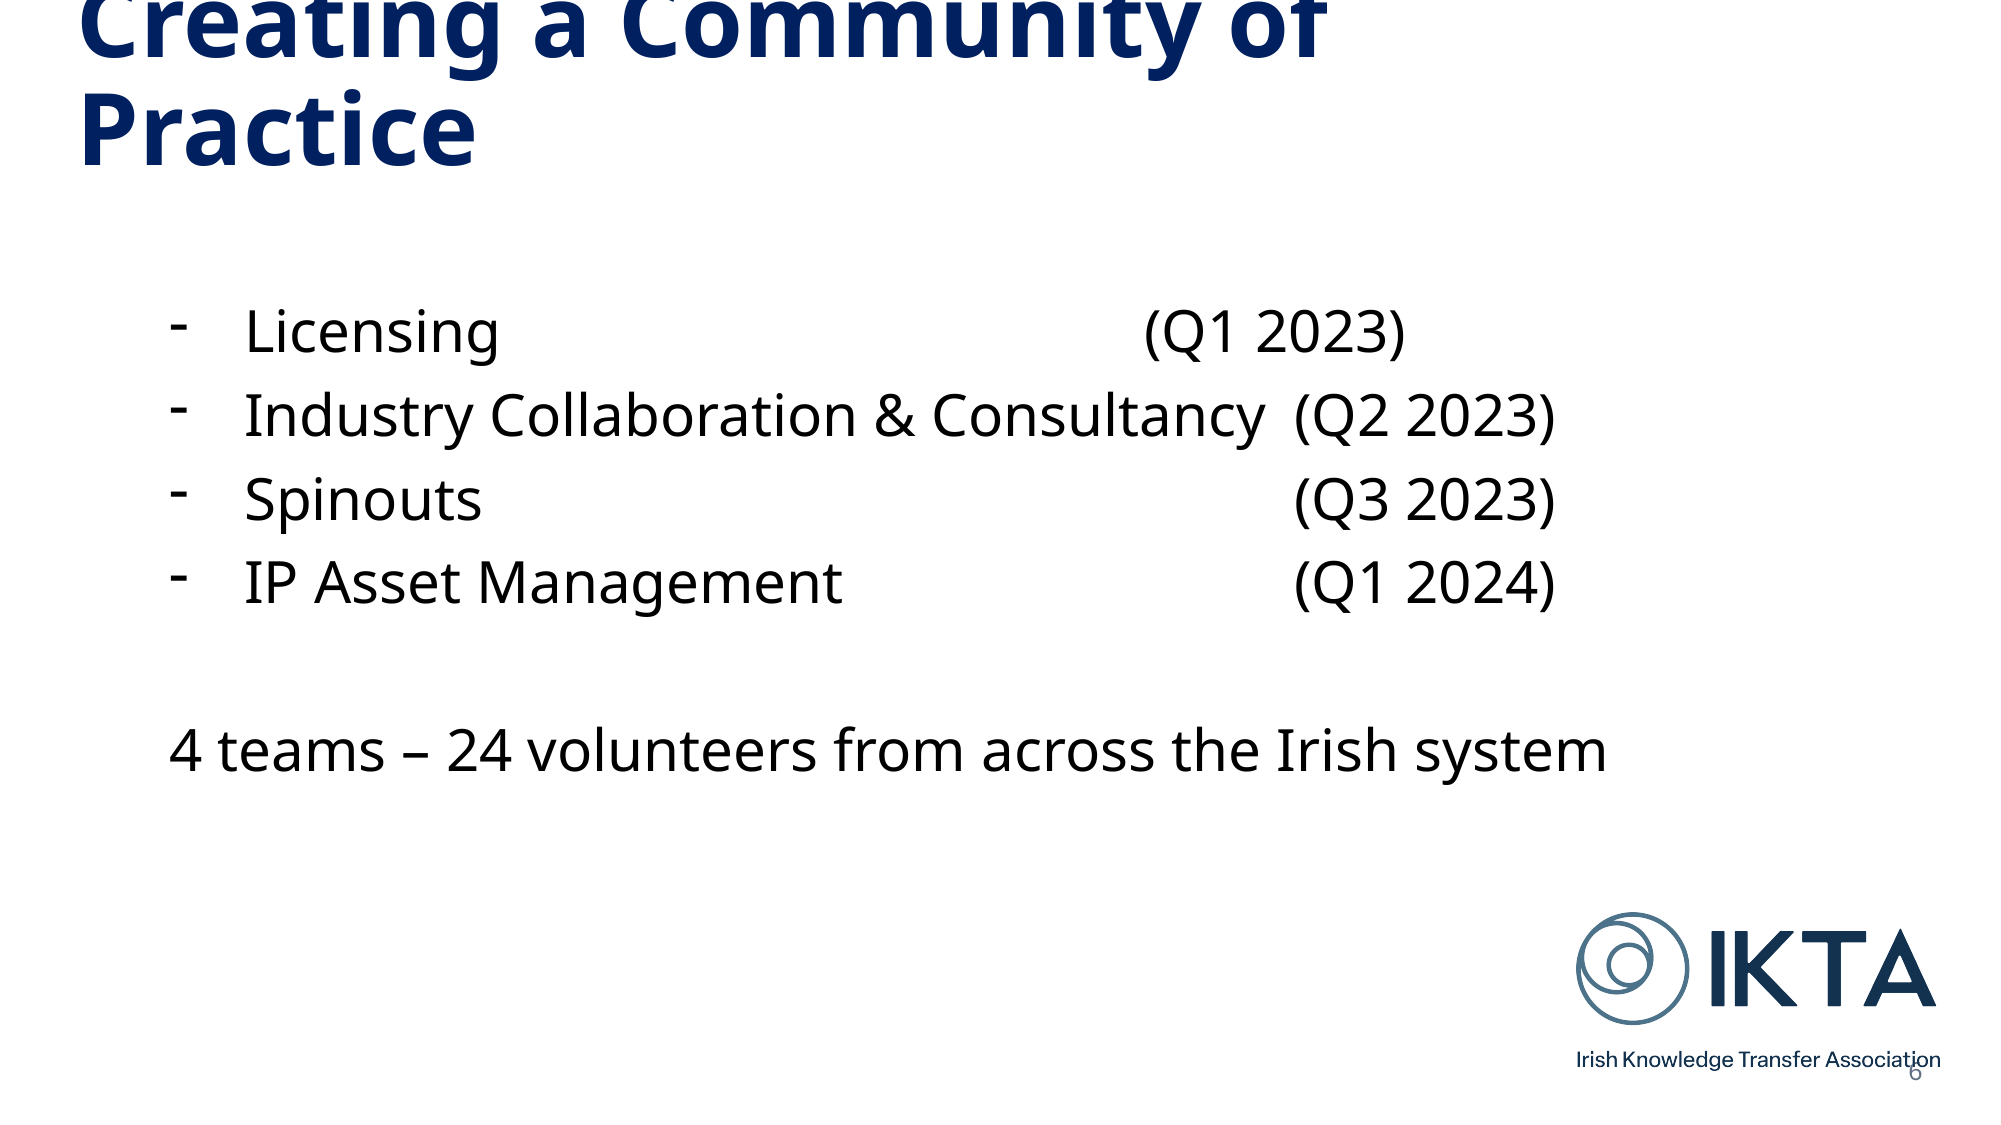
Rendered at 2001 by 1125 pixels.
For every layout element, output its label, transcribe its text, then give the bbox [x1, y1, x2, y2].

list Licensing (Q1 2023) Industry Collaboration & Consultancy (Q2 2023) Spinouts (Q3 2023) IP Asset Management (Q1 2024) 4 teams – 24 volunteers from across the Irish system [154, 294, 1759, 848]
title Creating a Community of Practice [61, 0, 1666, 195]
picture [1576, 912, 1940, 1071]
slide_number 6 [1665, 1071, 1938, 1103]
